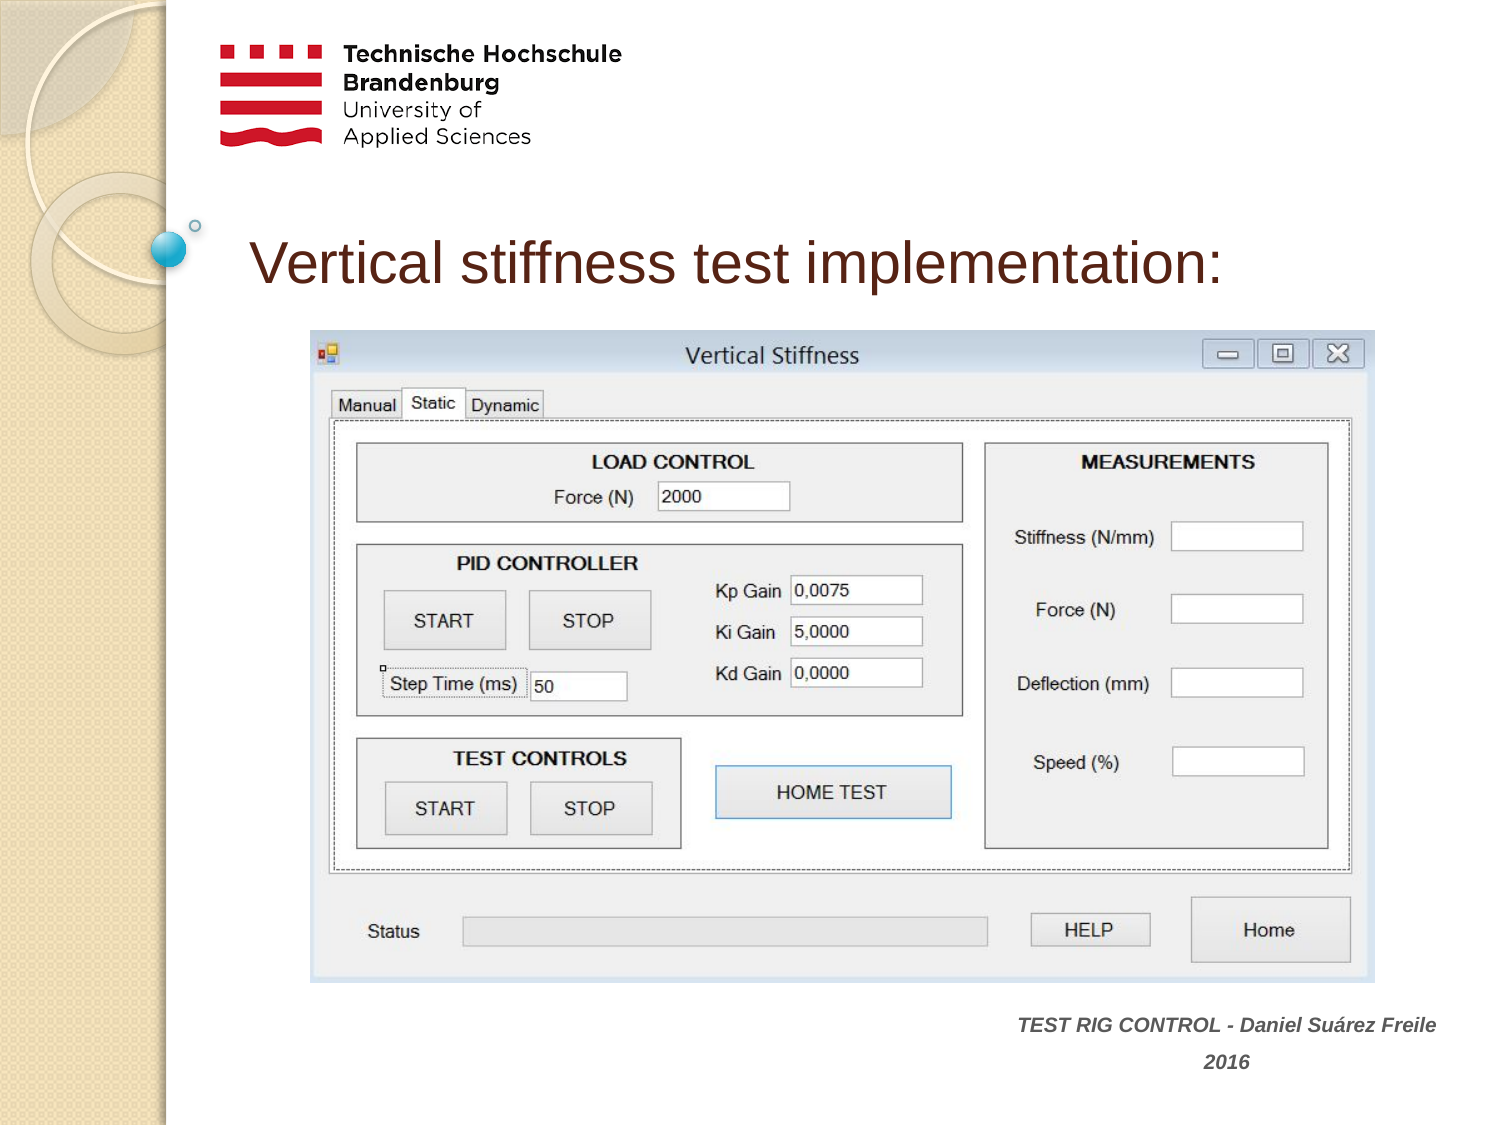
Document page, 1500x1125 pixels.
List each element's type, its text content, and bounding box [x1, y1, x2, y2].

picture [310, 330, 1375, 984]
title Vertical stiffness test implementation: [234, 174, 1450, 303]
picture [218, 42, 623, 150]
subtitle TEST RIG CONTROL - Daniel Suárez Freile 2016 [986, 1011, 1464, 1094]
